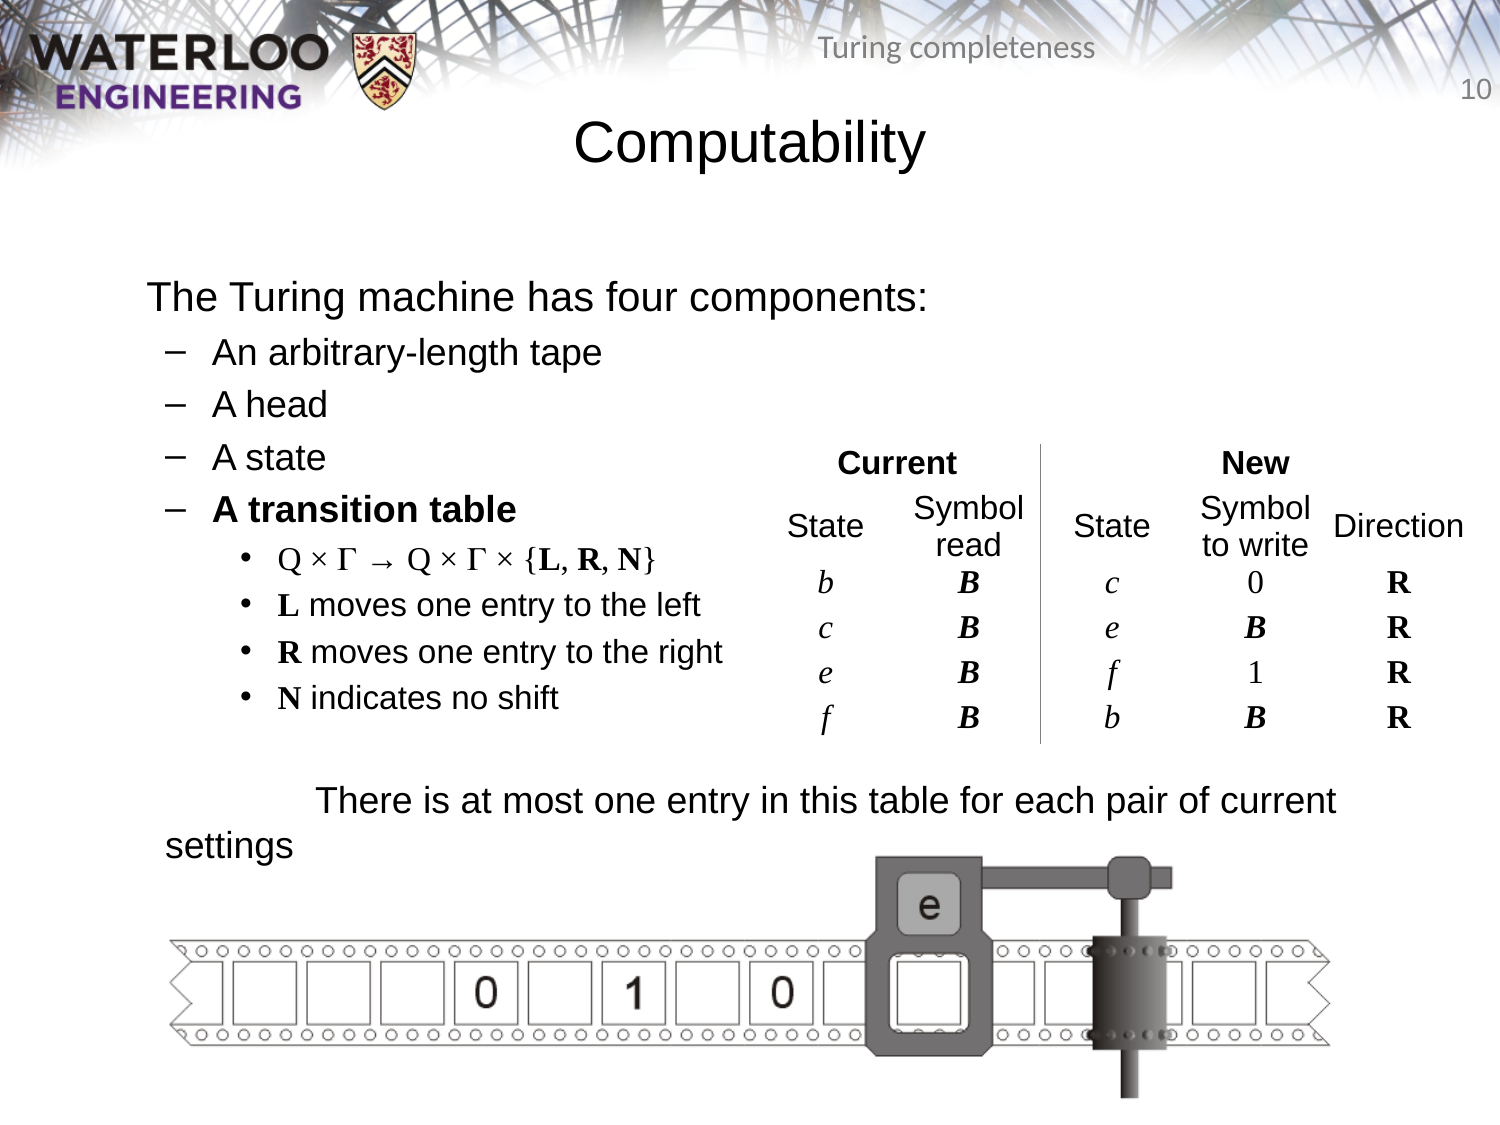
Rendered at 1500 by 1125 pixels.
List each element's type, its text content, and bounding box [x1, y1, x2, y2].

title Computability [74, 44, 1426, 233]
table_cell R [1327, 699, 1470, 744]
table_cell e [754, 654, 897, 699]
table_cell e [1041, 609, 1184, 654]
table_cell B [1184, 609, 1327, 654]
table_cell R [1327, 654, 1470, 699]
table_cell R [1327, 564, 1470, 609]
table_cell Direction [1327, 489, 1470, 564]
list The Turing machine has four components: An arbitrary-length tape A head A state A transition table Q × G → Q × G × {L, R, N} L moves one entry to the left R moves one entry to the right N indicates no shift There is at most one entry in this table for each pair of current settings [74, 262, 1426, 1006]
table_cell B [897, 654, 1040, 699]
table_cell State [754, 489, 897, 564]
table_cell 0 [1184, 564, 1327, 609]
table_header New [1041, 444, 1470, 489]
picture [0, 0, 1500, 1125]
table_header Current [754, 444, 1040, 489]
table_cell Symbol read [897, 489, 1040, 564]
table_cell c [754, 609, 897, 654]
table_cell b [754, 564, 897, 609]
table_cell f [1041, 654, 1184, 699]
table_cell B [897, 609, 1040, 654]
table_cell B [897, 564, 1040, 609]
table_cell B [1184, 699, 1327, 744]
table_cell Symbol to write [1184, 489, 1327, 564]
table_cell 1 [1184, 654, 1327, 699]
table_cell f [754, 699, 897, 744]
table_cell B [897, 699, 1040, 744]
table_cell R [1327, 609, 1470, 654]
table_cell b [1041, 699, 1184, 744]
table_cell State [1041, 489, 1184, 564]
table_cell c [1041, 564, 1184, 609]
